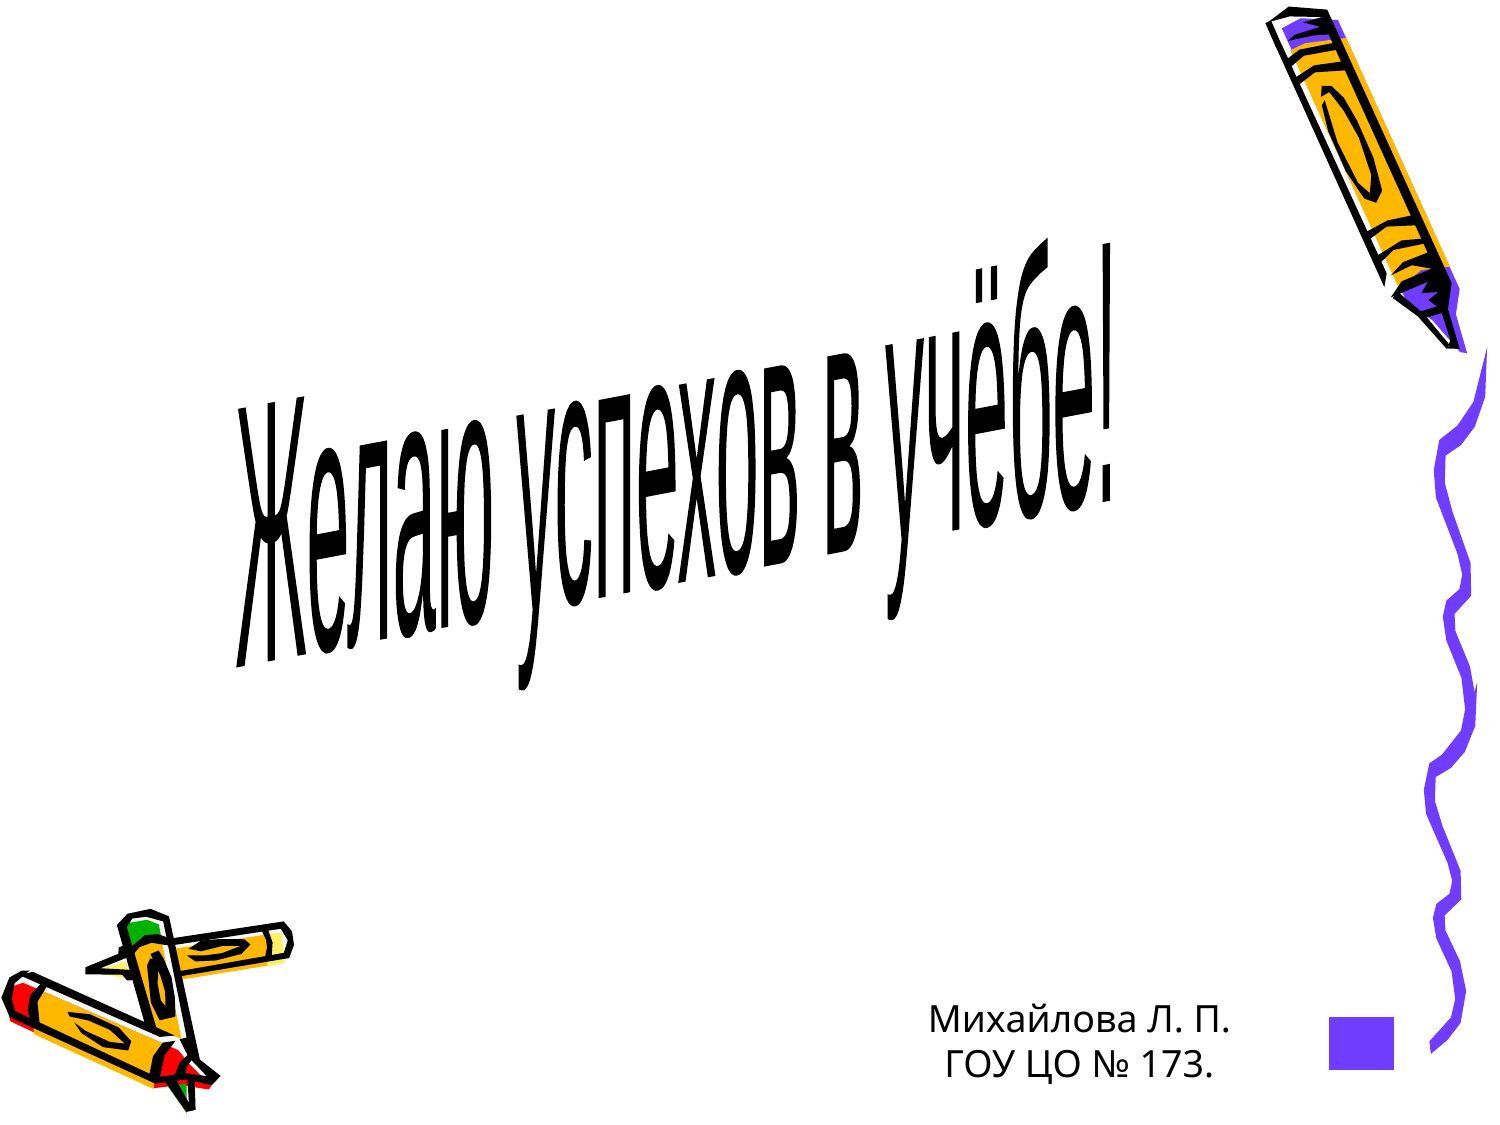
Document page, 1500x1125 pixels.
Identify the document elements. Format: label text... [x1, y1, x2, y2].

text_box [1328, 1017, 1394, 1071]
text_box Михайлова Л. П. ГОУ ЦО № 173. [912, 987, 1246, 1093]
